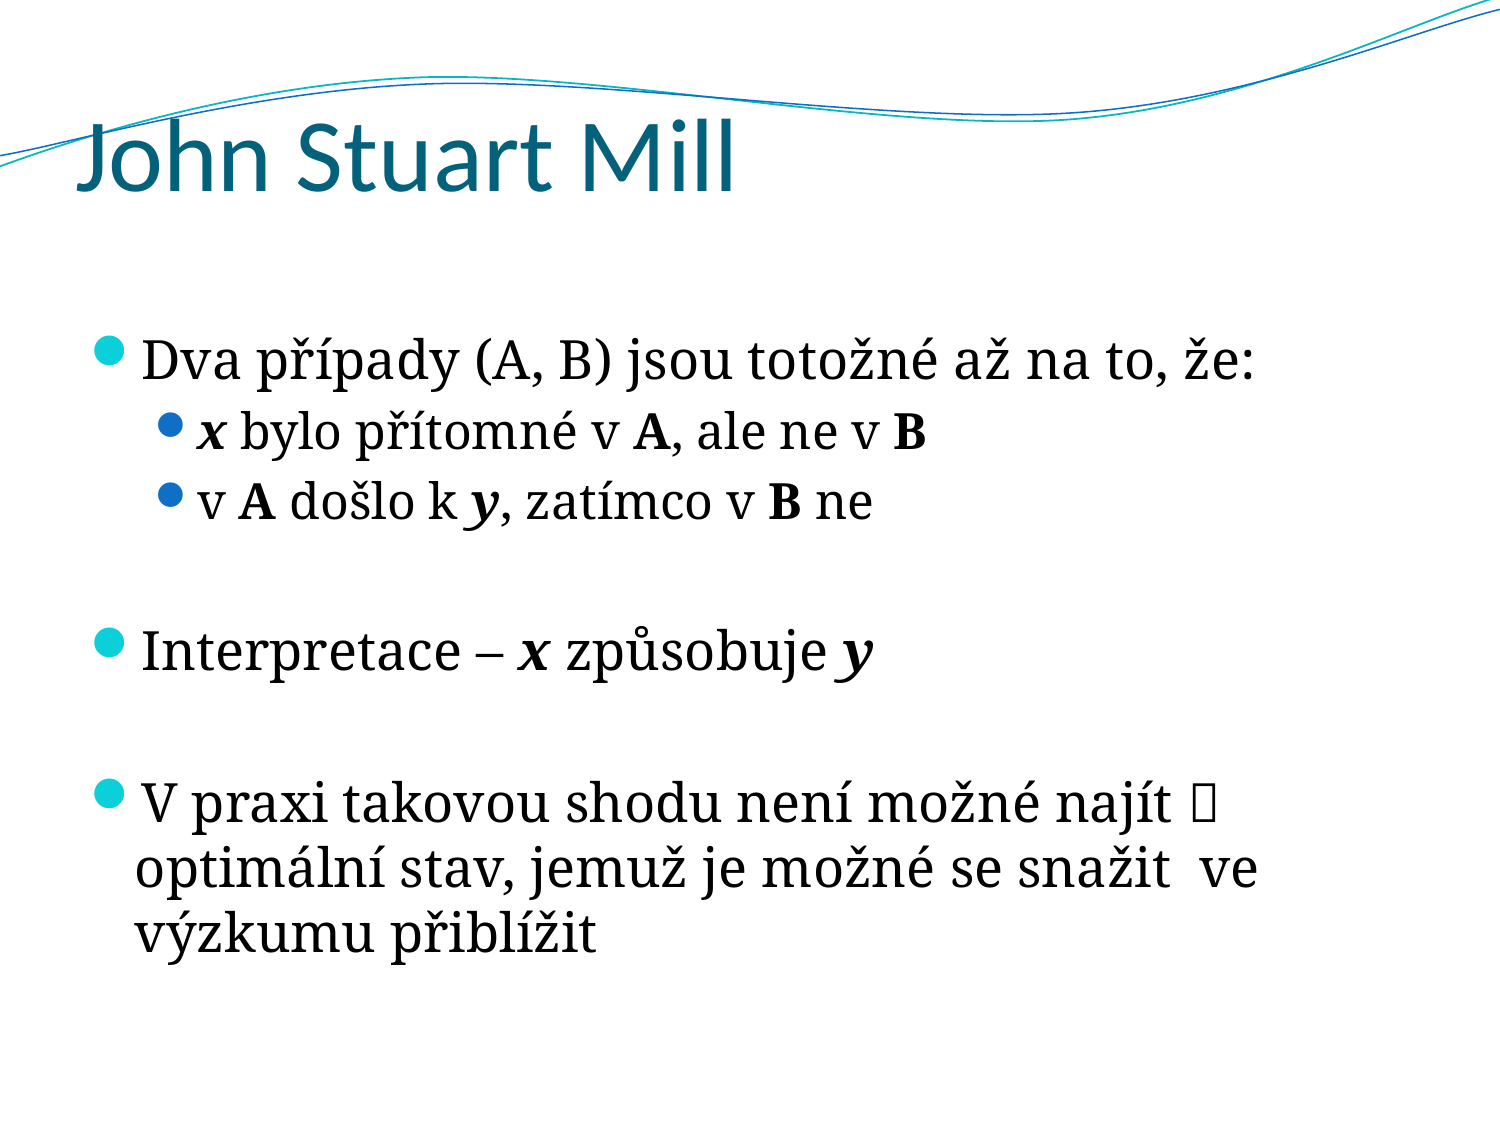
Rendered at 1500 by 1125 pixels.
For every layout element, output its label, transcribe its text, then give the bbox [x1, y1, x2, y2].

list Dva případy (A, B) jsou totožné až na to, že: x bylo přítomné v A, ale ne v B v A došlo k y, zatímco v B ne Interpretace – x způsobuje y V praxi takovou shodu není možné najít  optimální stav, jemuž je možné se snažit ve výzkumu přiblížit [74, 317, 1463, 1101]
title John Stuart Mill [74, 24, 1426, 213]
